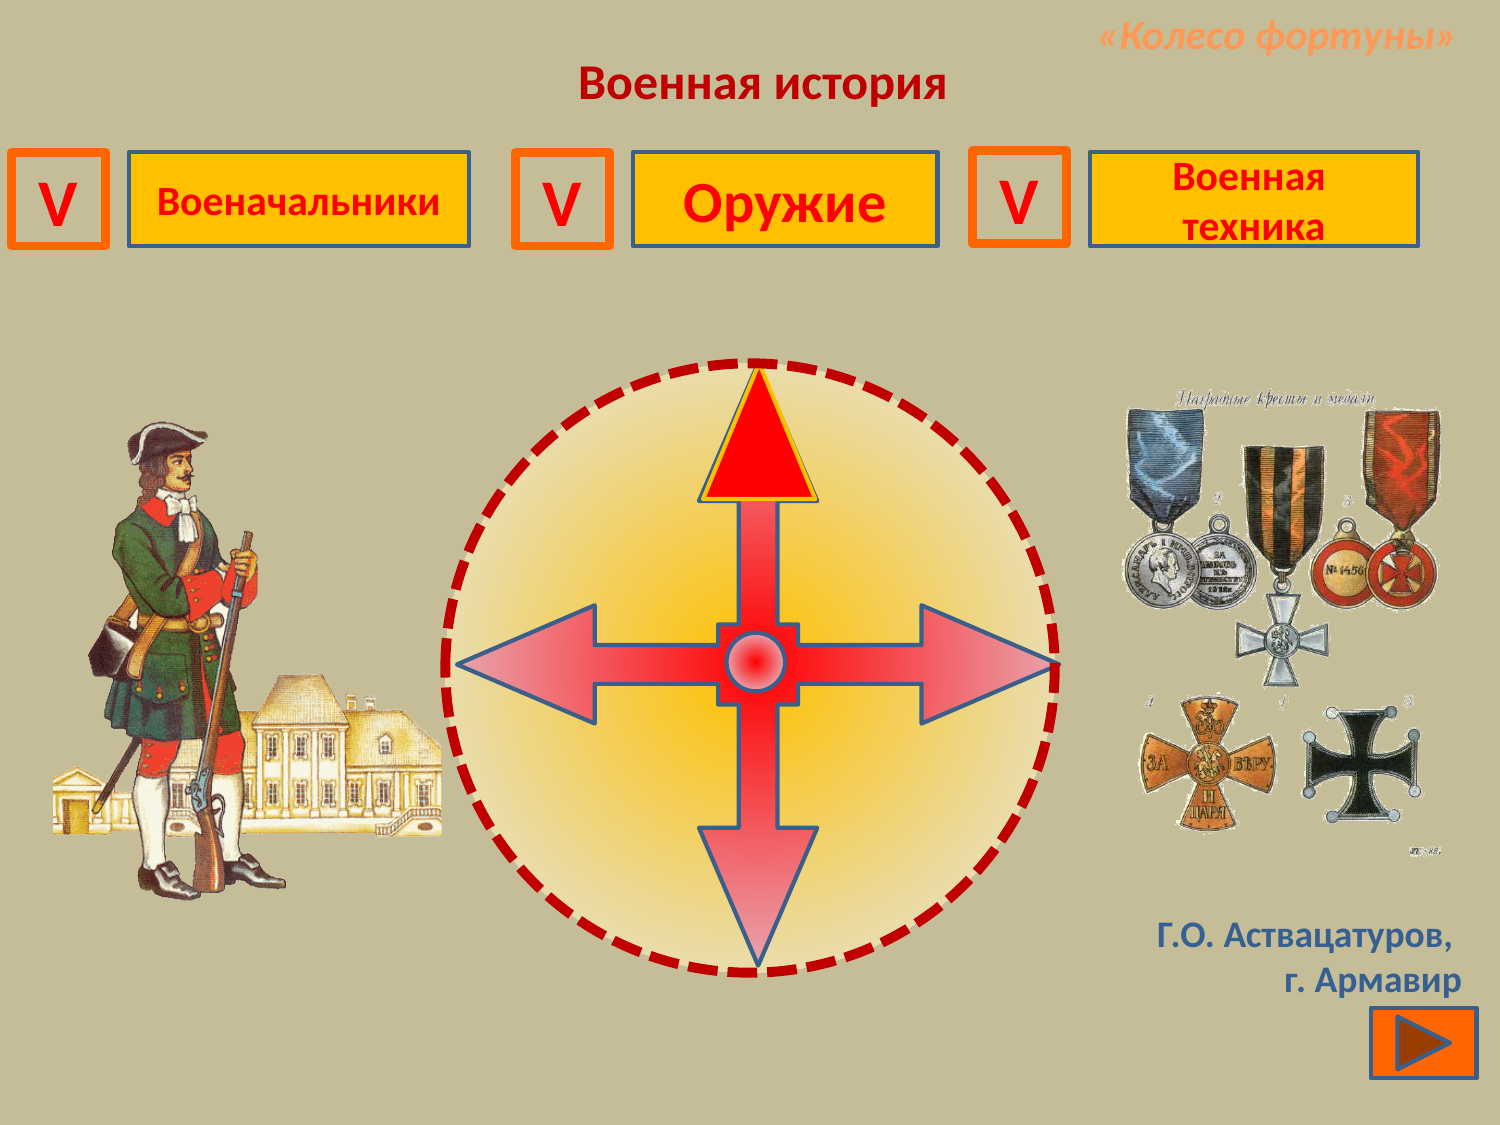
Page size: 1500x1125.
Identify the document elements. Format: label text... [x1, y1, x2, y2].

text_box Г.О. Аствацатуров, г. Армавир [996, 902, 1477, 1008]
text_box [446, 605, 451, 737]
text_box [971, 148, 1068, 246]
text_box [1369, 1006, 1479, 1080]
picture [1114, 385, 1442, 857]
text_box Военачальники [127, 150, 471, 248]
text_box Военная история [563, 42, 963, 118]
text_box «Колесо фортуны» [1081, 0, 1473, 65]
text_box V [984, 150, 1055, 245]
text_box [456, 362, 1060, 966]
text_box V [23, 152, 94, 247]
text_box Оружие [631, 150, 940, 248]
text_box Военная техника [1088, 150, 1420, 248]
picture [52, 420, 442, 904]
text_box [10, 150, 107, 248]
text_box [514, 150, 611, 248]
text_box V [527, 152, 598, 247]
